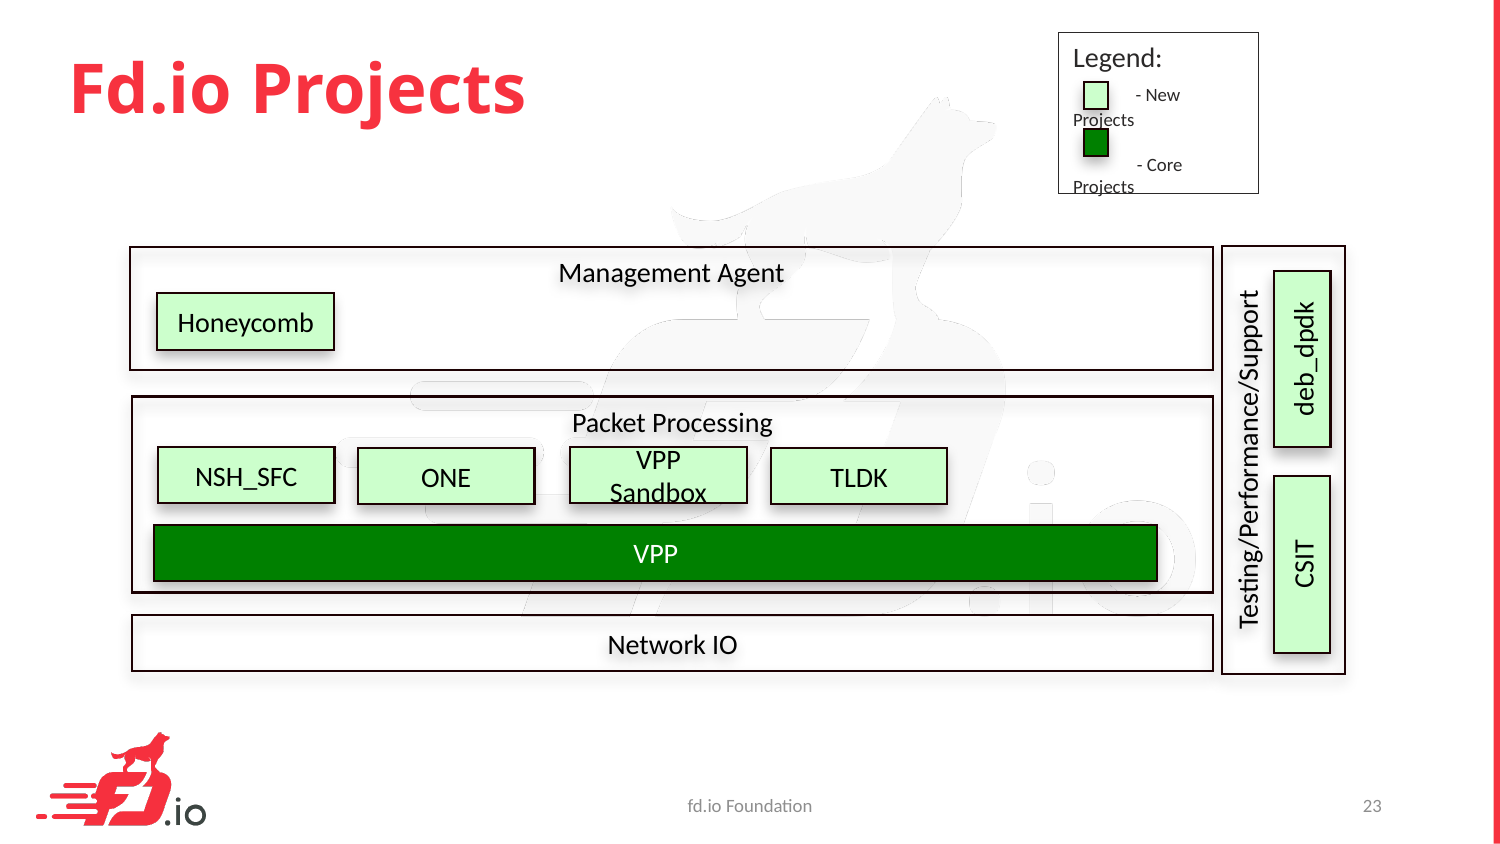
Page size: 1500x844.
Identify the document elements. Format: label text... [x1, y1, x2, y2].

text_box [1083, 128, 1109, 157]
text_box VPP [153, 524, 1158, 582]
text_box CSIT [1273, 475, 1331, 654]
text_box TLDK [770, 447, 948, 505]
text_box VPP Sandbox [569, 446, 748, 504]
text_box [1083, 81, 1109, 110]
title Fd.io Projects [53, 20, 1438, 162]
text_box NSH_SFC [157, 446, 336, 504]
text_box ONE [357, 447, 536, 505]
text_box Management Agent [129, 246, 1214, 371]
picture [35, 731, 207, 827]
slide_number 23 [1340, 782, 1397, 827]
text_box Testing/Performance/Support [1221, 245, 1346, 675]
text_box deb_dpdk [1273, 270, 1332, 448]
text_box Packet Processing [131, 395, 1213, 594]
text_box Legend: - New Projects - Core Projects [1058, 32, 1259, 194]
text_box Network IO [131, 614, 1213, 672]
footer fd.io Foundation [496, 782, 1004, 827]
text_box Honeycomb [156, 292, 335, 351]
